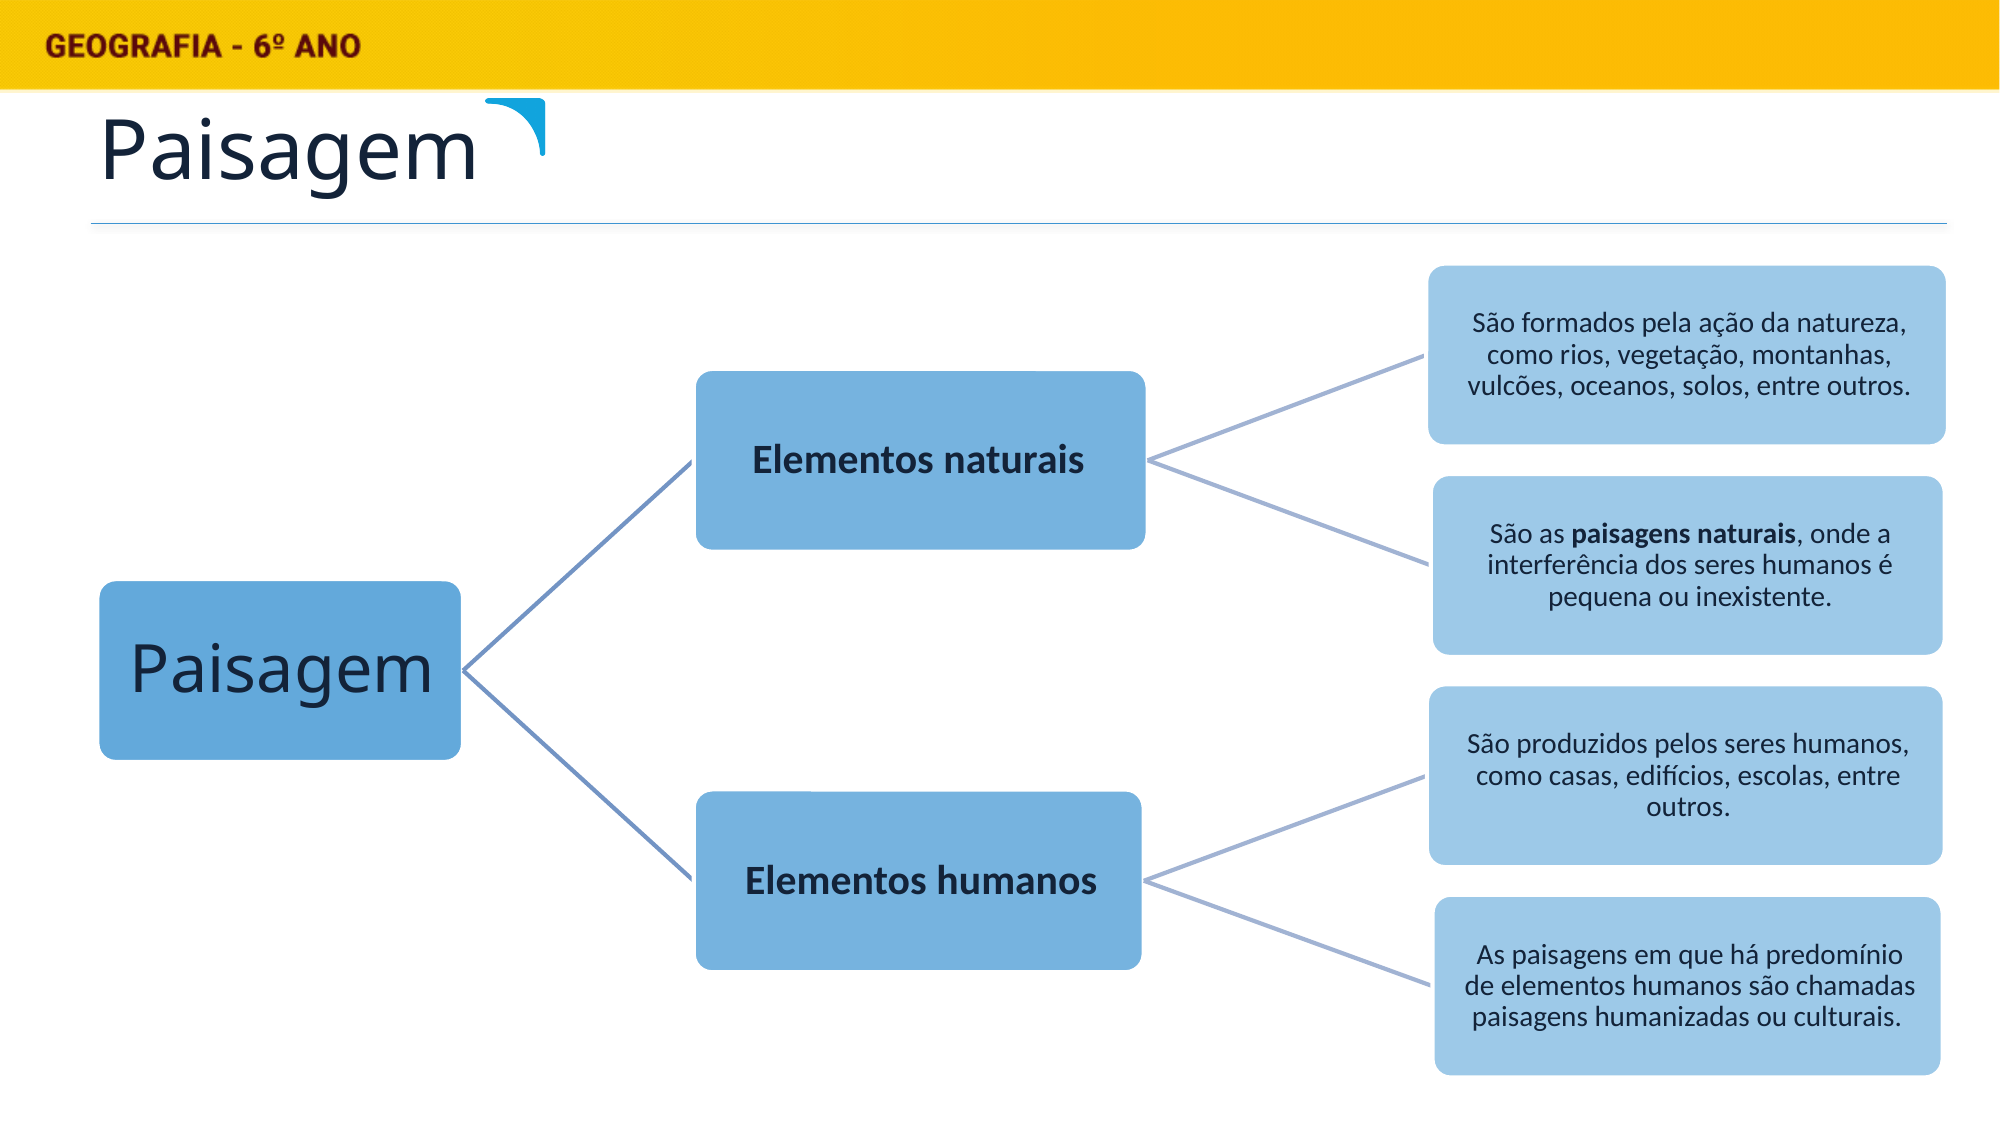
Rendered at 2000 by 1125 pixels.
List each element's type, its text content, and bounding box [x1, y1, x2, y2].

picture [480, 94, 548, 163]
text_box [0, 263, 2000, 1078]
picture [0, 0, 2000, 93]
text_box Paisagem [84, 104, 633, 204]
